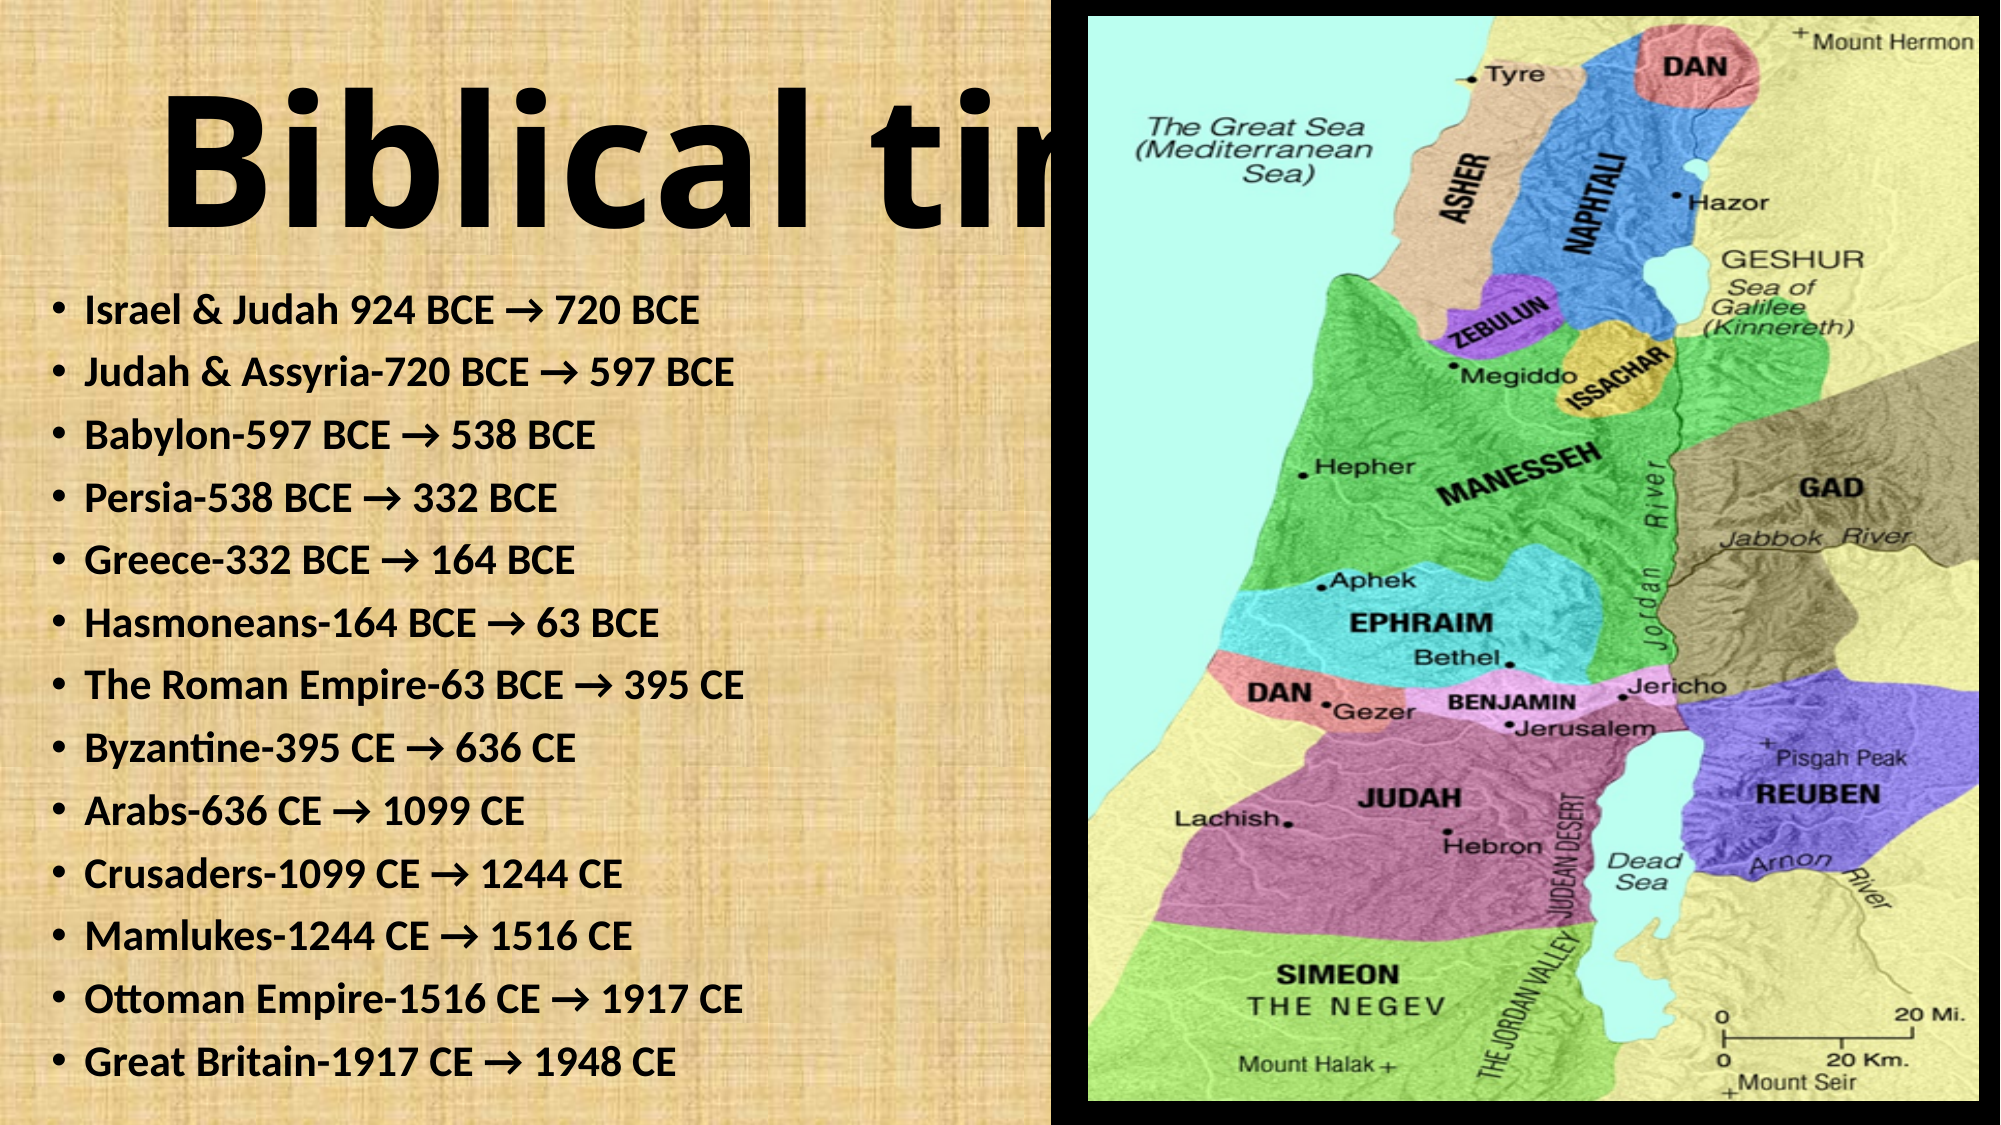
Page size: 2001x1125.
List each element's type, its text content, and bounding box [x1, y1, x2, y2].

list Israel & Judah 924 BCE → 720 BCE Judah & Assyria-720 BCE → 597 BCE Babylon-597 BCE → 538 BCE Persia-538 BCE → 332 BCE Greece-332 BCE → 164 BCE Hasmoneans-164 BCE → 63 BCE The Roman Empire-63 BCE → 395 CE Byzantine-395 CE → 636 CE Arabs-636 CE → 1099 CE Crusaders-1099 CE → 1244 CE Mamlukes-1244 CE → 1516 CE Ottoman Empire-1516 CE → 1917 CE Great Britain-1917 CE → 1948 CE [36, 279, 887, 1101]
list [1087, 15, 1979, 1101]
title Biblical times [137, 59, 1051, 278]
picture [0, 0, 1051, 1125]
